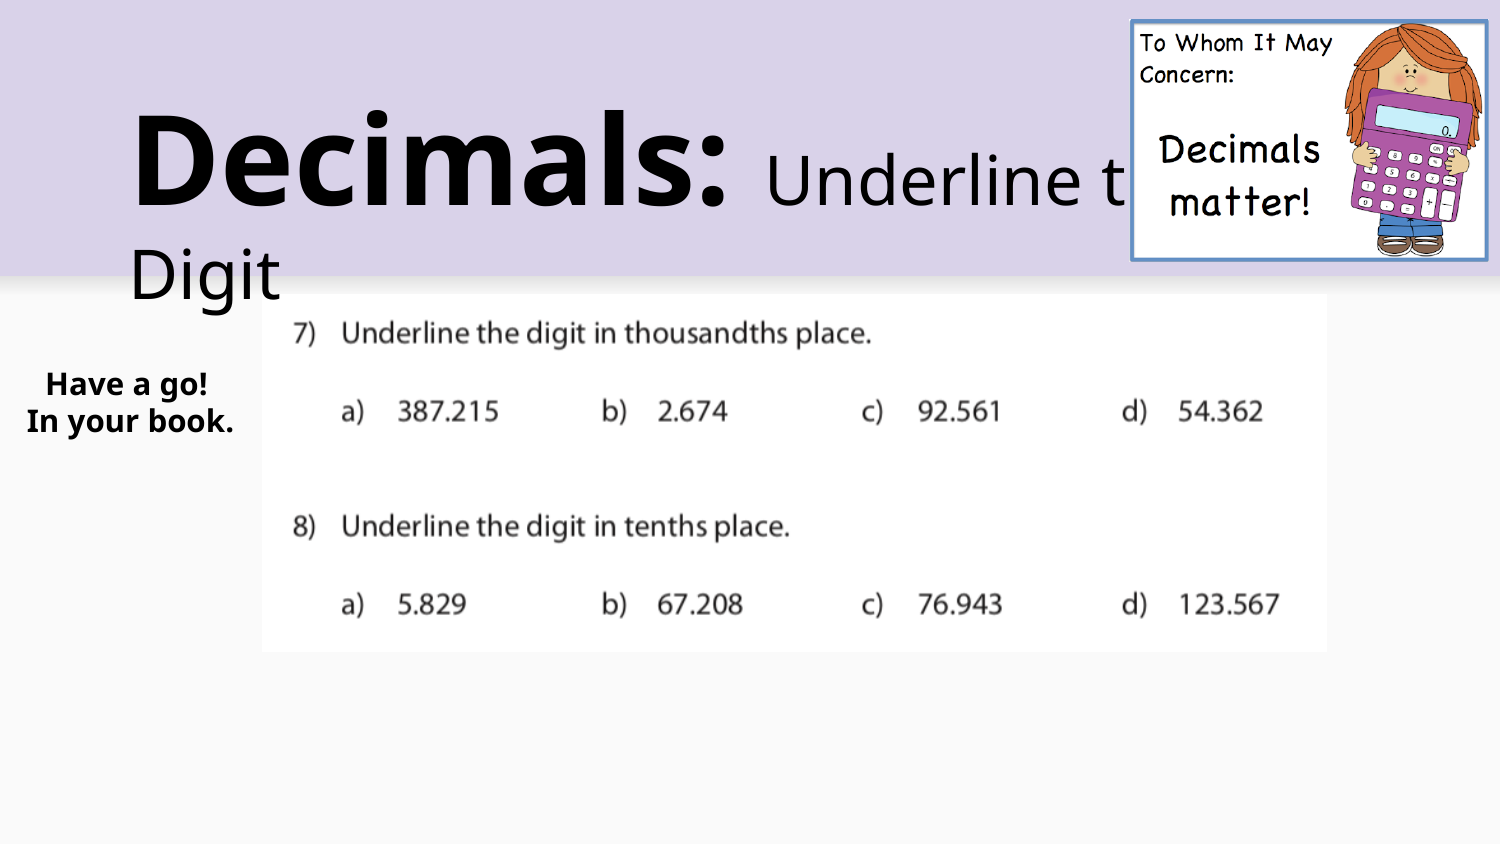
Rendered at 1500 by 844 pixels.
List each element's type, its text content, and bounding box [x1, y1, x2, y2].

text_box Have a go! In your book. [0, 348, 254, 454]
picture [261, 294, 1327, 652]
picture [1129, 19, 1489, 262]
text_box Decimals: Underline the Digit [113, 65, 1308, 328]
